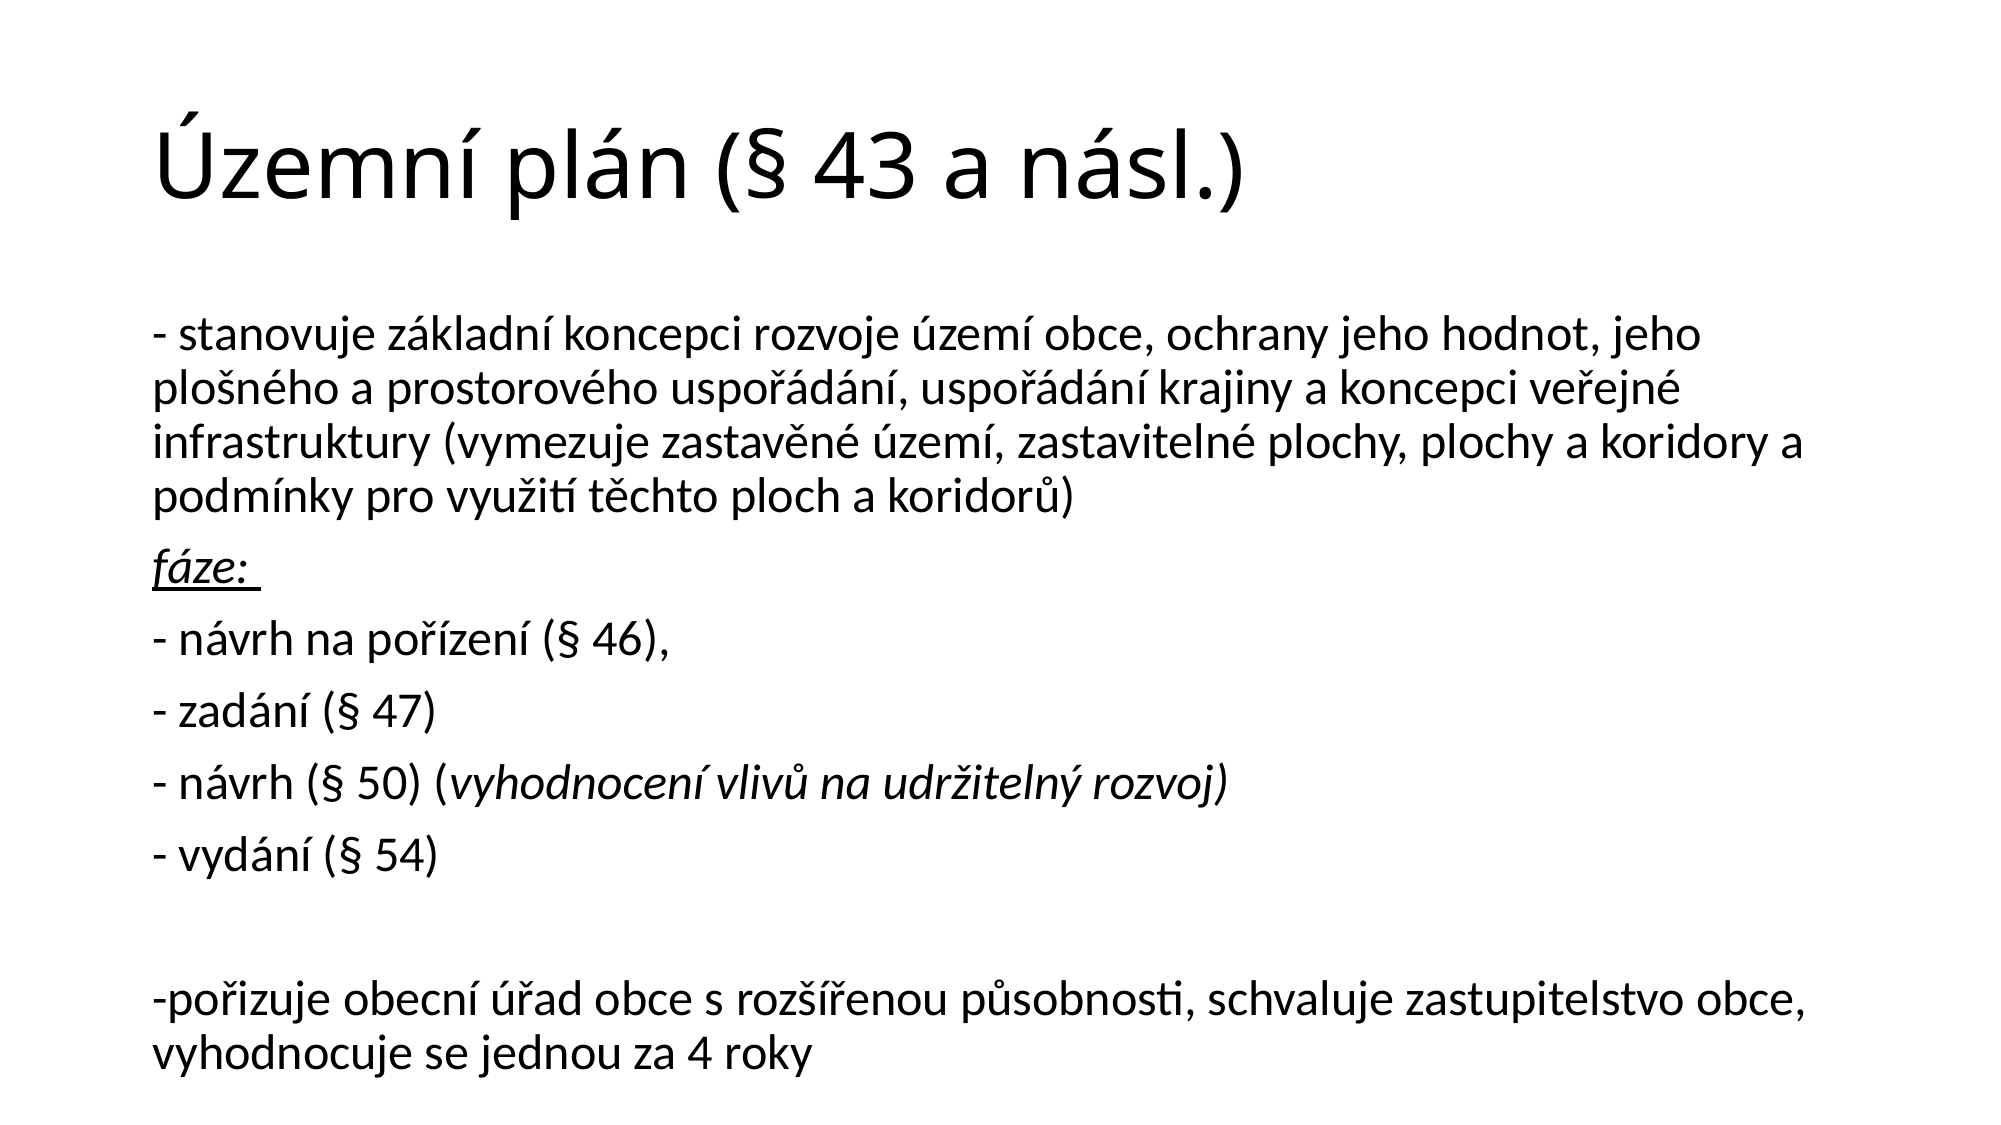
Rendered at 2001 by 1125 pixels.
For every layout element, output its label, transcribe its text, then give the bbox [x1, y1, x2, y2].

list - stanovuje základní koncepci rozvoje území obce, ochrany jeho hodnot, jeho plošného a prostorového uspořádání, uspořádání krajiny a koncepci veřejné infrastruktury (vymezuje zastavěné území, zastavitelné plochy, plochy a koridory a podmínky pro využití těchto ploch a koridorů) fáze: - návrh na pořízení (§ 46), - zadání (§ 47) - návrh (§ 50) (vyhodnocení vlivů na udržitelný rozvoj) - vydání (§ 54) -pořizuje obecní úřad obce s rozšířenou působnosti, schvaluje zastupitelstvo obce, vyhodnocuje se jednou za 4 roky [137, 299, 1863, 1095]
title Územní plán (§ 43 a násl.) [137, 59, 1863, 278]
